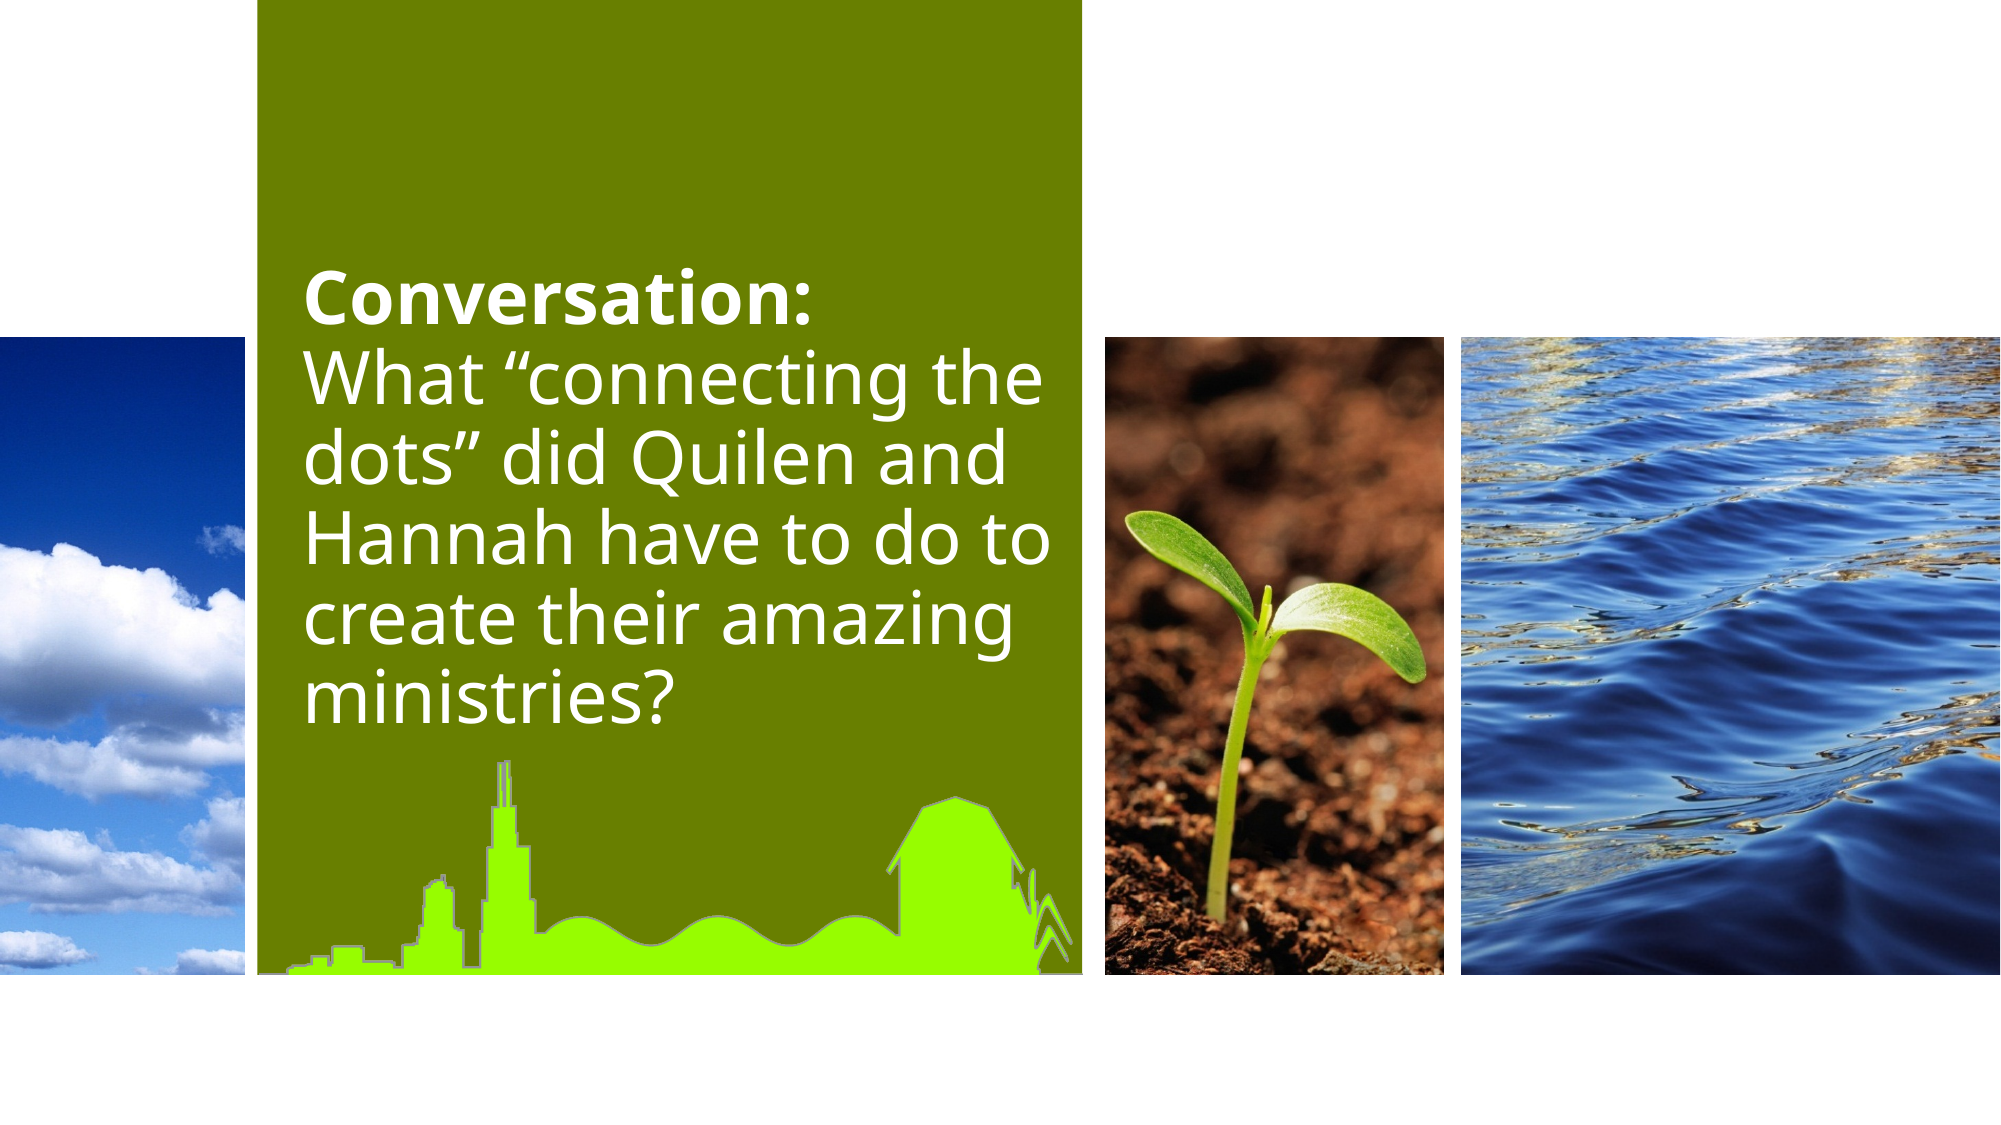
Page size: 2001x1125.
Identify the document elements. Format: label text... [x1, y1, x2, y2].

picture [1461, 337, 2001, 975]
picture [1105, 337, 1444, 975]
title Conversation: What “connecting the dots” did Quilen and Hannah have to do to create their amazing ministries? [287, 241, 1083, 748]
picture [259, 760, 1083, 975]
picture [0, 337, 245, 975]
